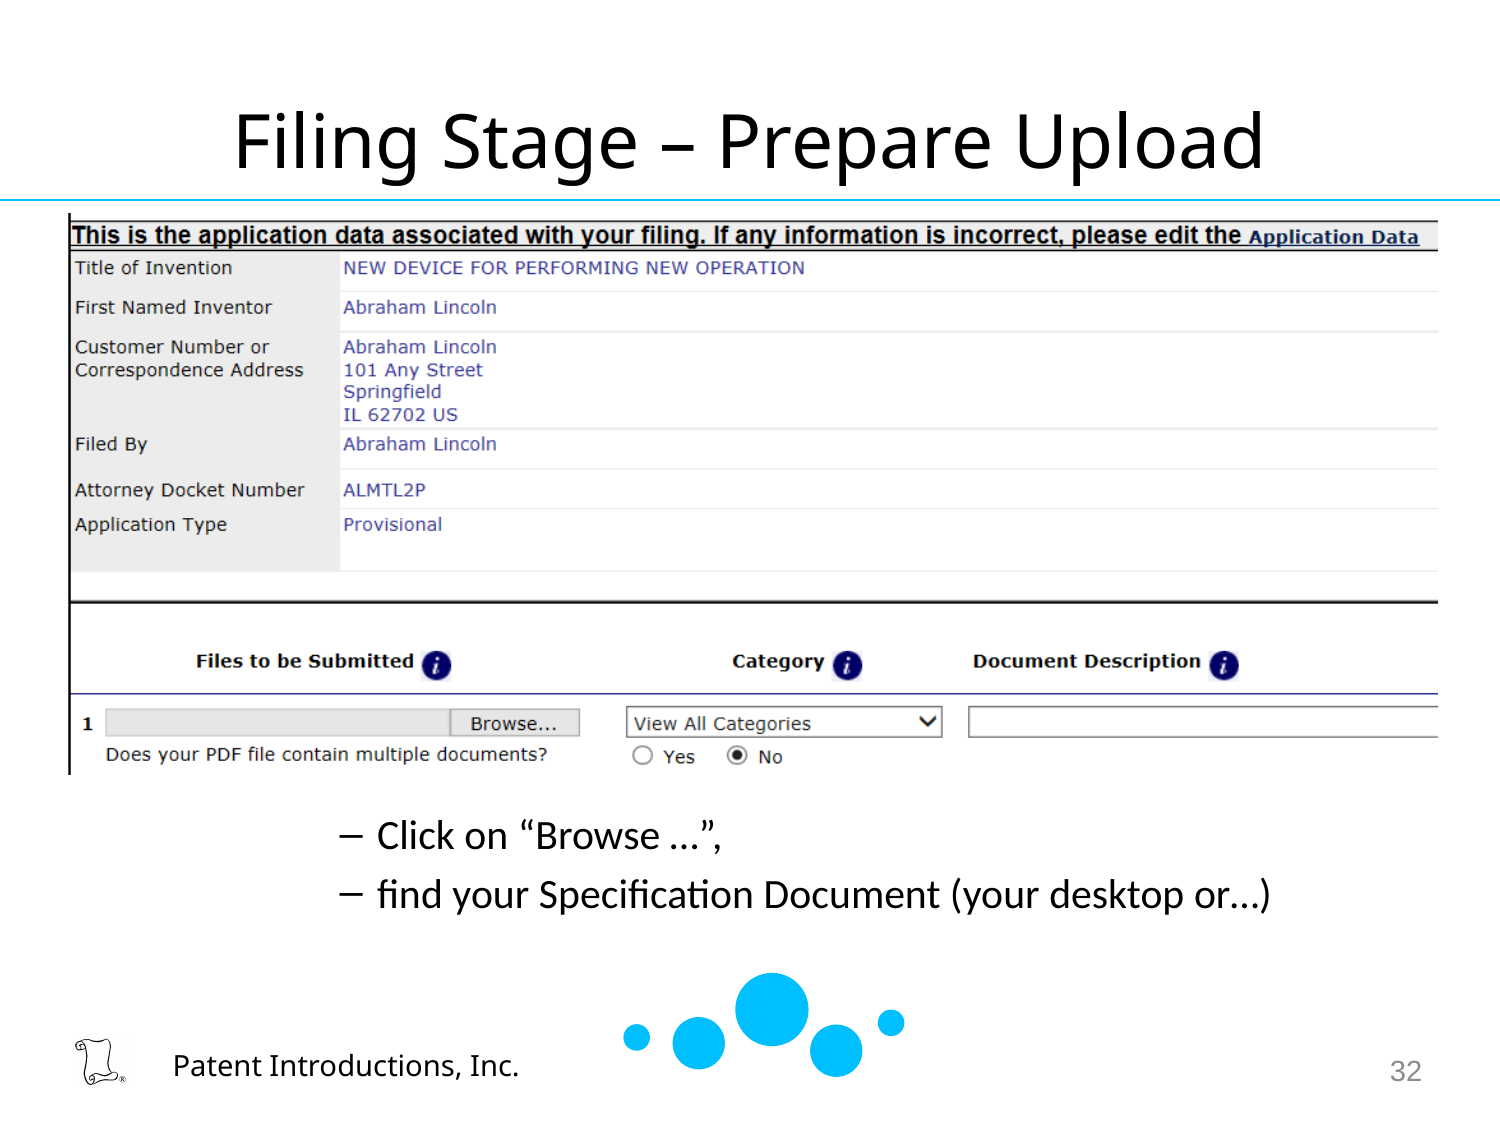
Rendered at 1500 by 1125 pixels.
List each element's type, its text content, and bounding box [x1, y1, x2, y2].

picture [75, 1037, 129, 1086]
picture [62, 213, 1438, 776]
text_box Click on “Browse …”, find your Specification Document (your desktop or…) [99, 800, 1450, 1030]
slide_number 32 [1087, 1040, 1438, 1100]
text_box [74, 785, 1425, 1005]
title Filing Stage – Prepare Upload [75, 45, 1425, 212]
